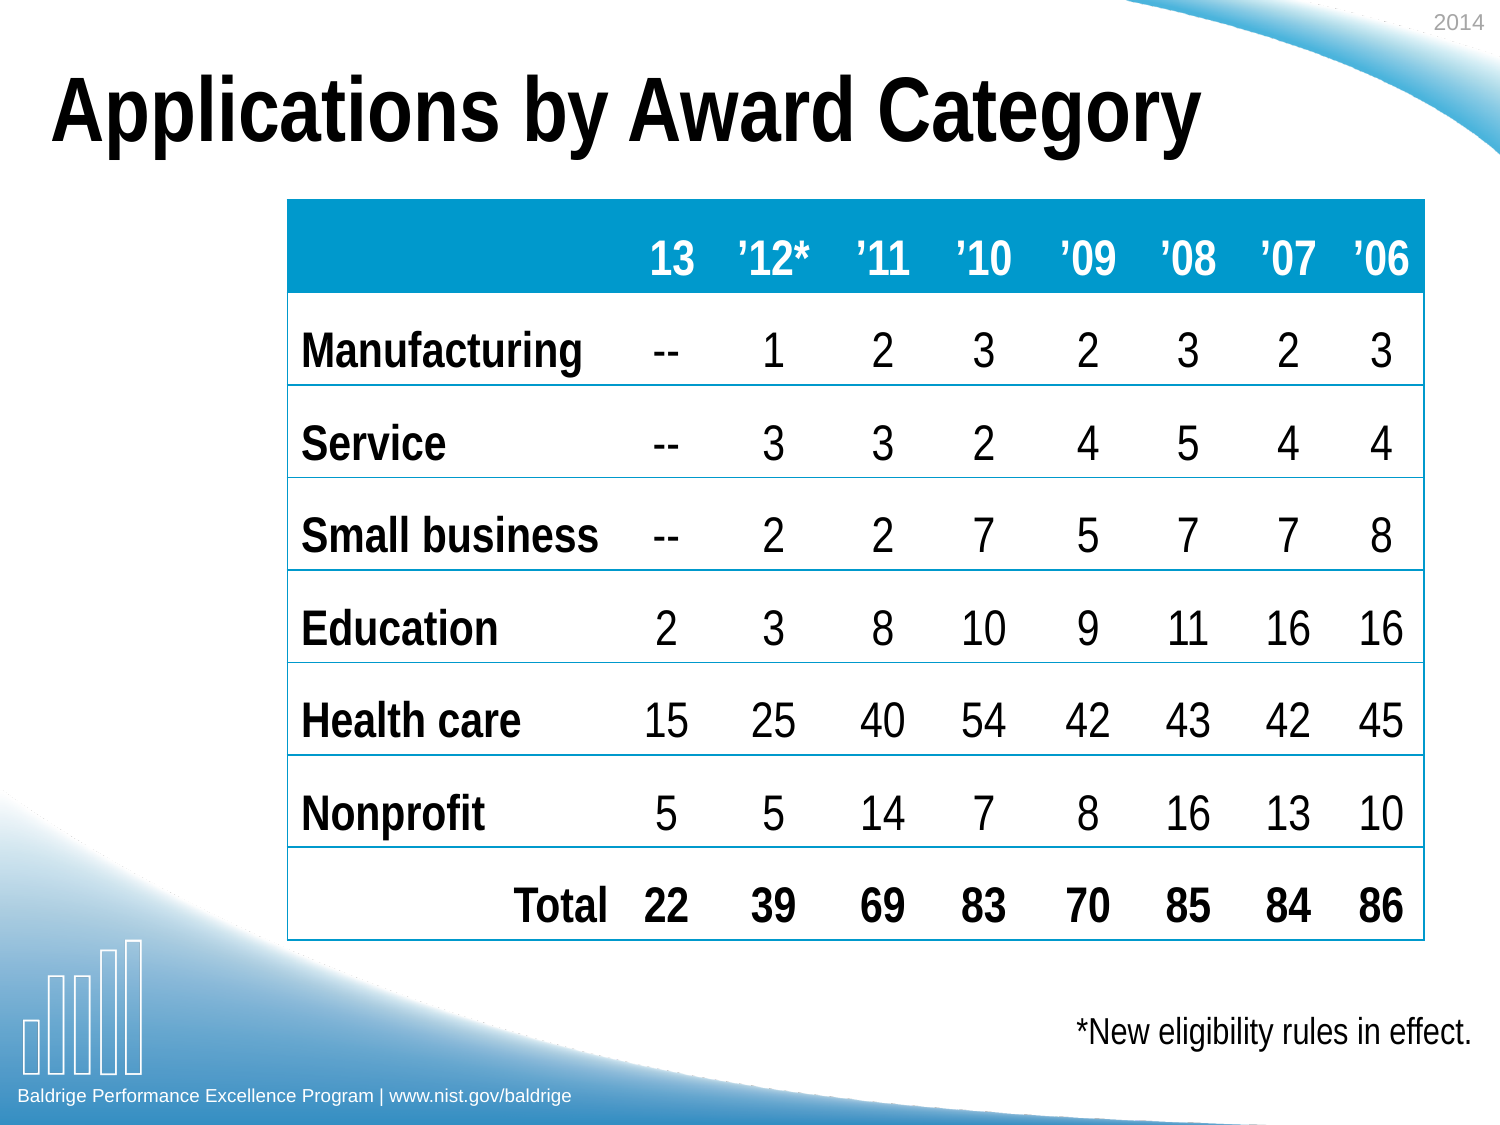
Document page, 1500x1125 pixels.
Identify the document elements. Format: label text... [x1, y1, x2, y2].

table_cell 3 [711, 386, 836, 477]
table_cell 2 [711, 478, 836, 569]
table_cell 16 [1238, 571, 1338, 662]
table_cell 3 [1338, 293, 1423, 384]
table_cell -- [622, 478, 711, 569]
table_cell 7 [1138, 478, 1238, 569]
table_cell 8 [1038, 756, 1138, 846]
table_cell 4 [1038, 386, 1138, 477]
table_cell 15 [622, 663, 711, 754]
table_cell 45 [1338, 663, 1423, 754]
table_cell 42 [1238, 663, 1338, 754]
table_cell 25 [711, 663, 836, 754]
table_cell 85 [1138, 848, 1238, 939]
table_cell 9 [1038, 571, 1138, 662]
table_cell 3 [836, 386, 930, 477]
table_cell 8 [836, 571, 930, 662]
table_cell 5 [1038, 478, 1138, 569]
table_cell Total [288, 848, 622, 939]
text_box *New eligibility rules in effect. [699, 999, 1488, 1060]
table_cell 4 [1338, 386, 1423, 477]
table_cell 83 [930, 848, 1038, 939]
table_cell 5 [711, 756, 836, 846]
table_cell Nonprofit [288, 756, 622, 846]
table_cell 3 [1138, 293, 1238, 384]
table_cell 4 [1238, 386, 1338, 477]
table_header ’10 [930, 201, 1038, 292]
table_cell Manufacturing [288, 293, 622, 384]
table_cell 11 [1138, 571, 1238, 662]
table_cell 2 [930, 386, 1038, 477]
table_cell 7 [930, 756, 1038, 846]
table_cell 14 [836, 756, 930, 846]
title Applications by Award Category [36, 37, 1364, 189]
table_cell 2 [1038, 293, 1138, 384]
picture [0, 784, 1500, 1125]
table_cell Small business [288, 478, 622, 569]
table_header ’07 [1238, 201, 1338, 292]
table_cell 10 [1338, 756, 1423, 846]
table_cell Health care [288, 663, 622, 754]
table_cell 42 [1038, 663, 1138, 754]
table_cell 86 [1338, 848, 1423, 939]
table_header ’09 [1038, 201, 1138, 292]
table_cell Service [288, 386, 622, 477]
table_cell 40 [836, 663, 930, 754]
picture [1088, 0, 1500, 177]
table_cell 43 [1138, 663, 1238, 754]
table_header ’06 [1338, 201, 1423, 292]
table_cell 69 [836, 848, 930, 939]
table_cell 16 [1338, 571, 1423, 662]
table_cell 70 [1038, 848, 1138, 939]
table_cell 3 [930, 293, 1038, 384]
table_cell 3 [711, 571, 836, 662]
table_cell -- [622, 293, 711, 384]
table_cell 8 [1338, 478, 1423, 569]
table_cell 16 [1138, 756, 1238, 846]
table_cell 39 [711, 848, 836, 939]
table_cell -- [622, 386, 711, 477]
table_cell 84 [1238, 848, 1338, 939]
table_header 13 [622, 201, 711, 292]
table_cell 54 [930, 663, 1038, 754]
table_cell 7 [930, 478, 1038, 569]
table_cell 2 [836, 478, 930, 569]
table_cell 2 [622, 571, 711, 662]
table_cell Education [288, 571, 622, 662]
table_cell 5 [622, 756, 711, 846]
table_header [288, 201, 622, 292]
table_header ’08 [1138, 201, 1238, 292]
table_cell 1 [711, 293, 836, 384]
table_cell 13 [1238, 756, 1338, 846]
table_cell 2 [836, 293, 930, 384]
table_cell 10 [930, 571, 1038, 662]
table_cell 5 [1138, 386, 1238, 477]
table_header ’12* [711, 201, 836, 292]
table_cell 7 [1238, 478, 1338, 569]
table_header ’11 [836, 201, 930, 292]
table_cell 22 [622, 848, 711, 939]
table_cell 2 [1238, 293, 1338, 384]
